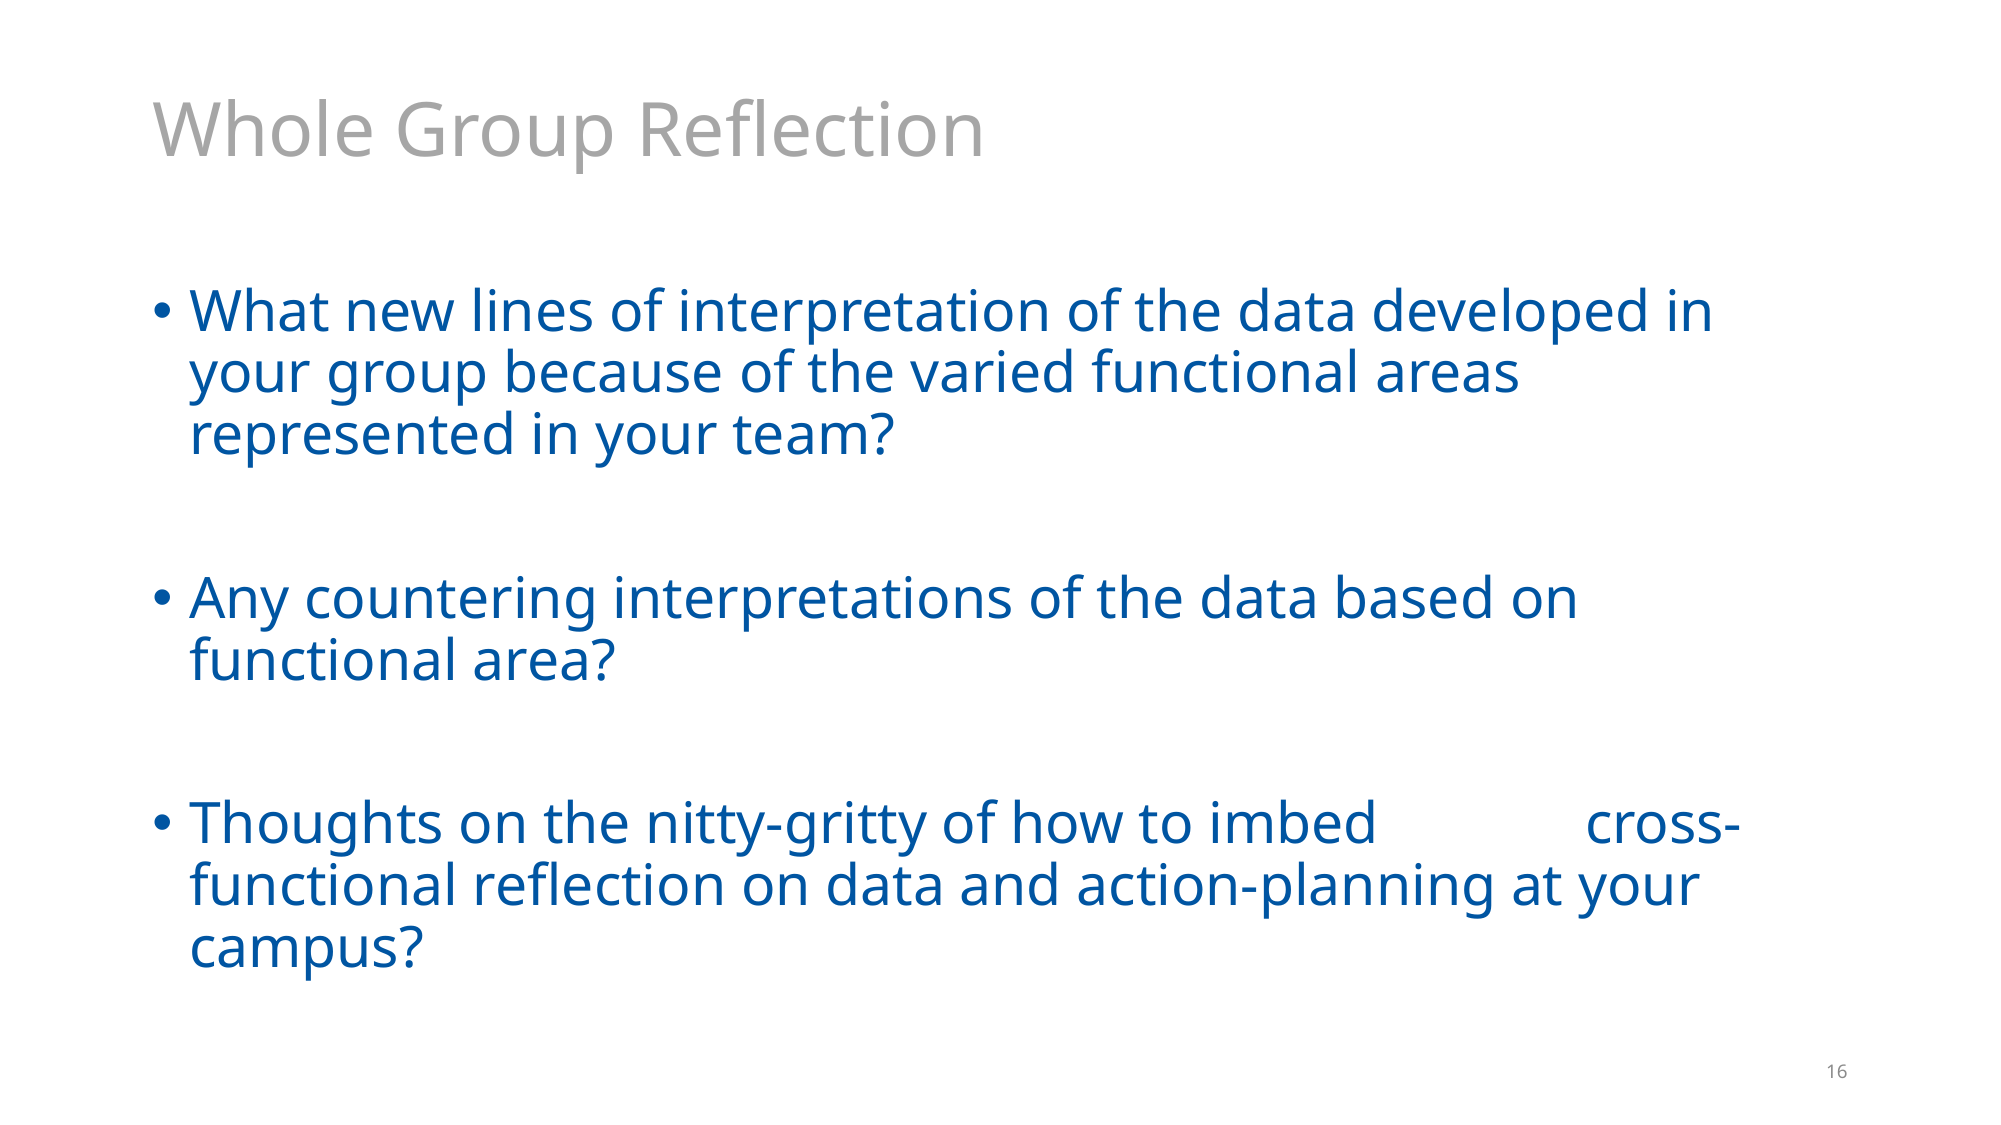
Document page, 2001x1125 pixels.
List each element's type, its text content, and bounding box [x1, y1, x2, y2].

list What new lines of interpretation of the data developed in your group because of the varied functional areas represented in your team? Any countering interpretations of the data based on functional area? Thoughts on the nitty-gritty of how to imbed cross-functional reflection on data and action-planning at your campus? [137, 274, 1863, 989]
title Whole Group Reflection [137, 59, 1863, 205]
slide_number 16 [1412, 1042, 1863, 1103]
